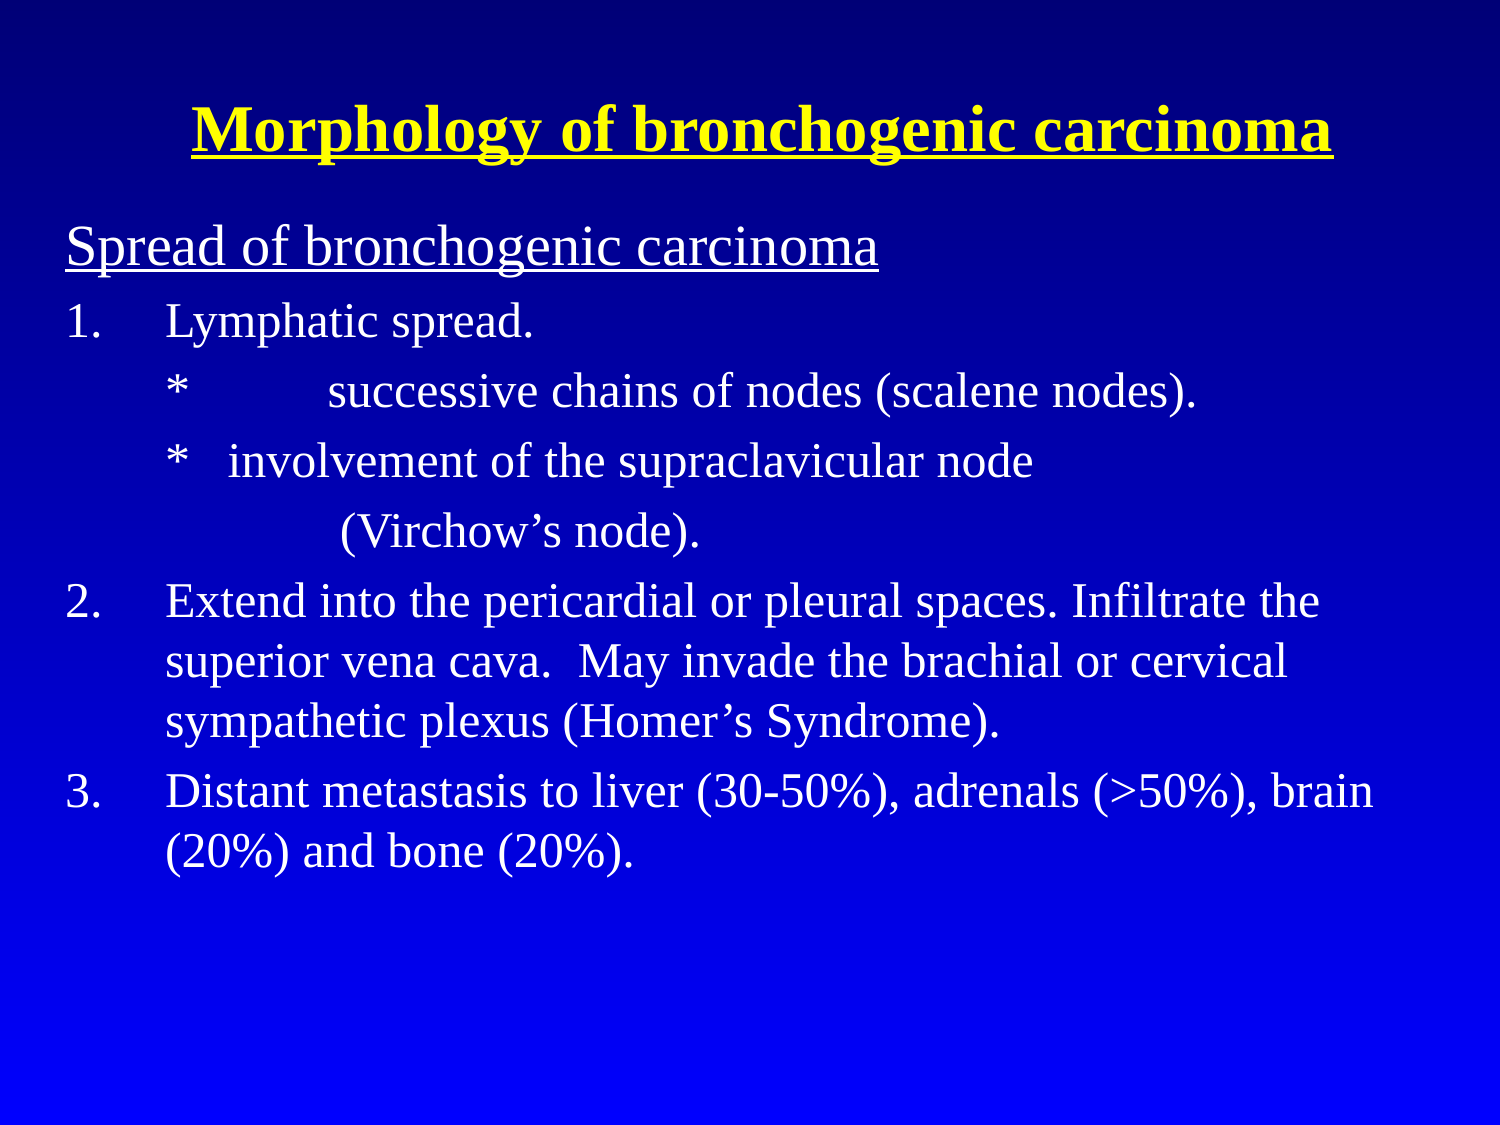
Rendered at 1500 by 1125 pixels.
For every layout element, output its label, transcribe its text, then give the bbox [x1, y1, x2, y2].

title Morphology of bronchogenic carcinoma [62, 49, 1463, 201]
list Spread of bronchogenic carcinoma Lymphatic spread. * successive chains of nodes (scalene nodes). * involvement of the supraclavicular node (Virchow’s node). Extend into the pericardial or pleural spaces. Infiltrate the superior vena cava. May invade the brachial or cervical sympathetic plexus (Homer’s Syndrome). Distant metastasis to liver (30-50%), adrenals (>50%), brain (20%) and bone (20%). [49, 199, 1451, 1063]
